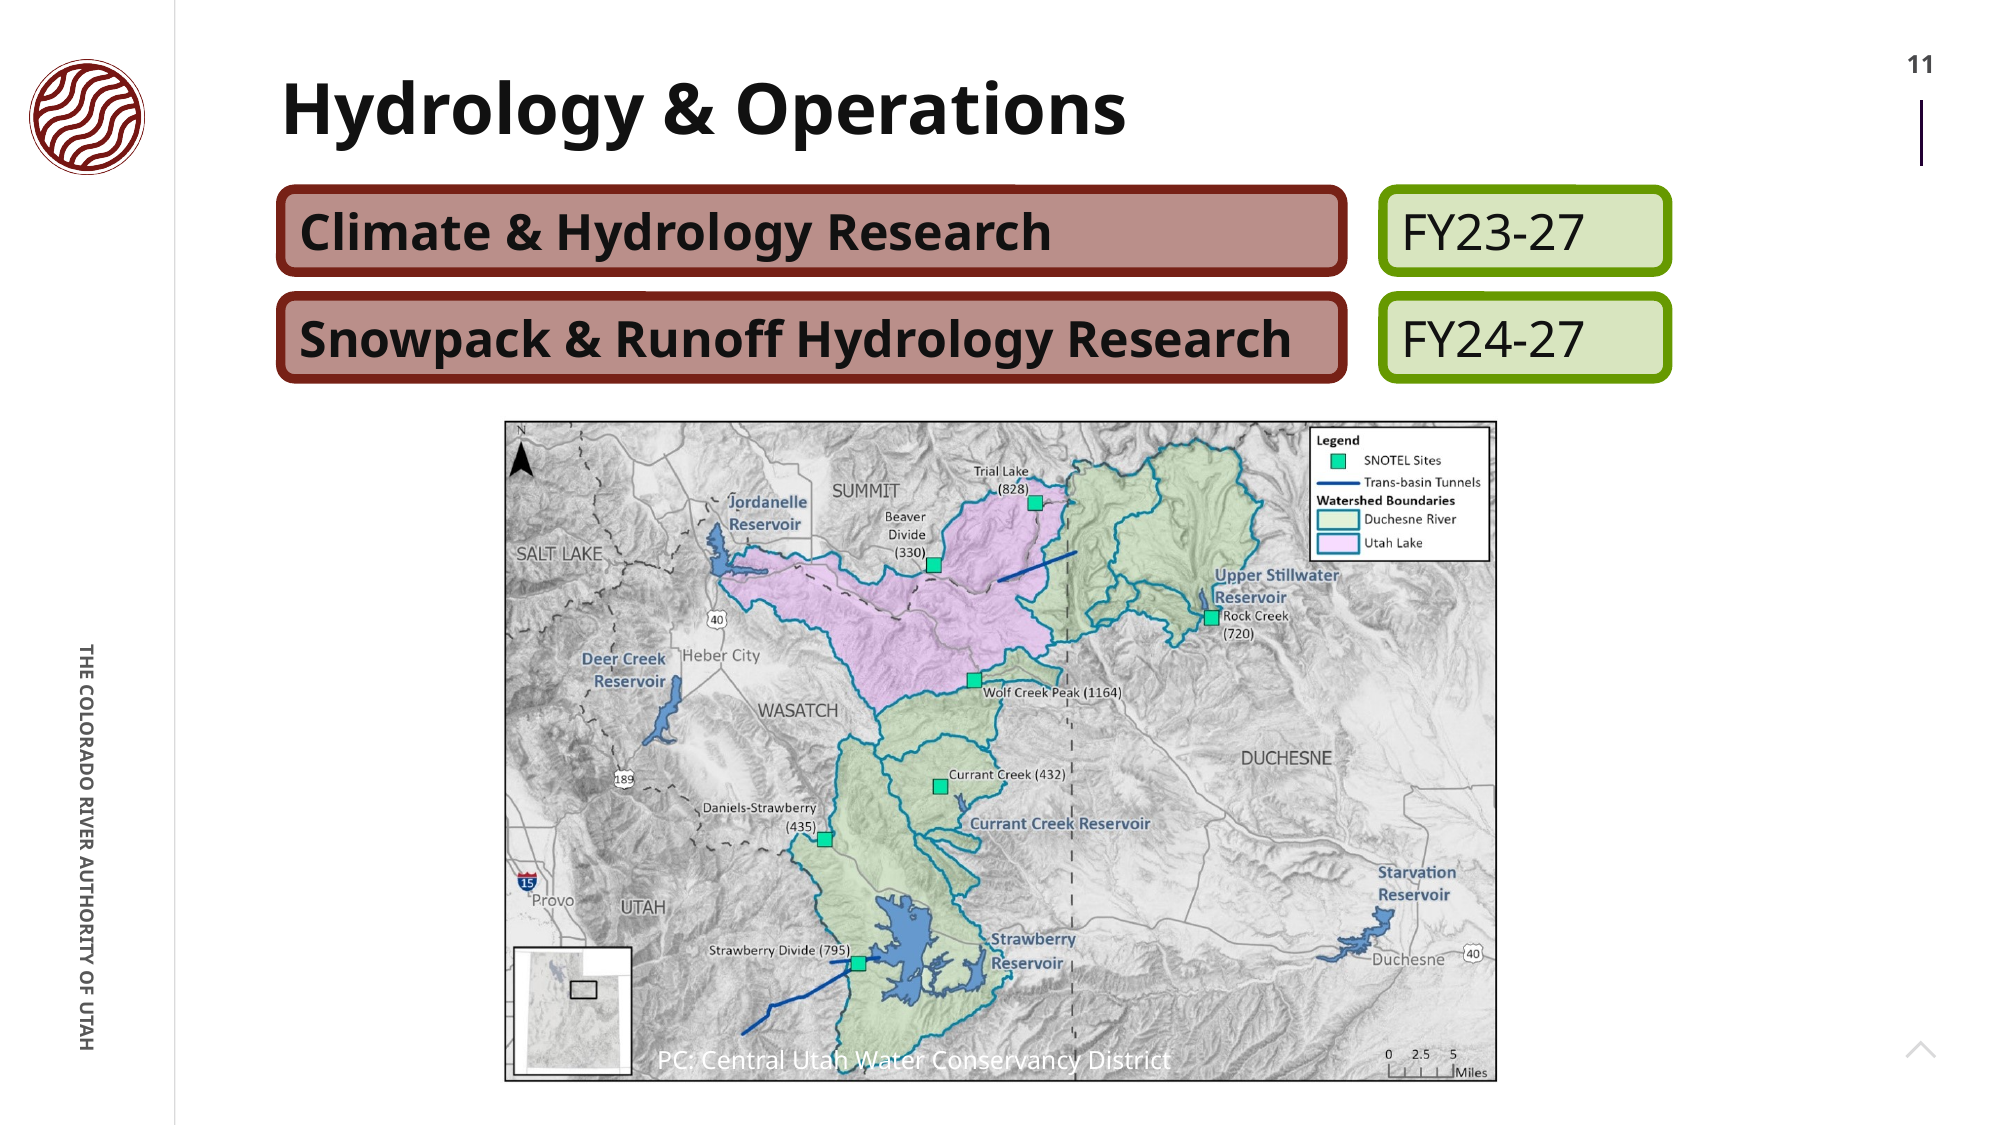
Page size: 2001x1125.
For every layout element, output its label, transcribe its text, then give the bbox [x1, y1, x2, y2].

text_box Hydrology & Operations [280, 65, 1781, 192]
text_box Climate & Hydrology Research [280, 192, 1343, 273]
picture [499, 416, 1500, 1087]
text_box Snowpack & Runoff Hydrology Research [280, 295, 1343, 379]
text_box FY24-27 [1382, 295, 1668, 379]
picture [29, 59, 145, 175]
text_box FY23-27 [1382, 192, 1668, 273]
